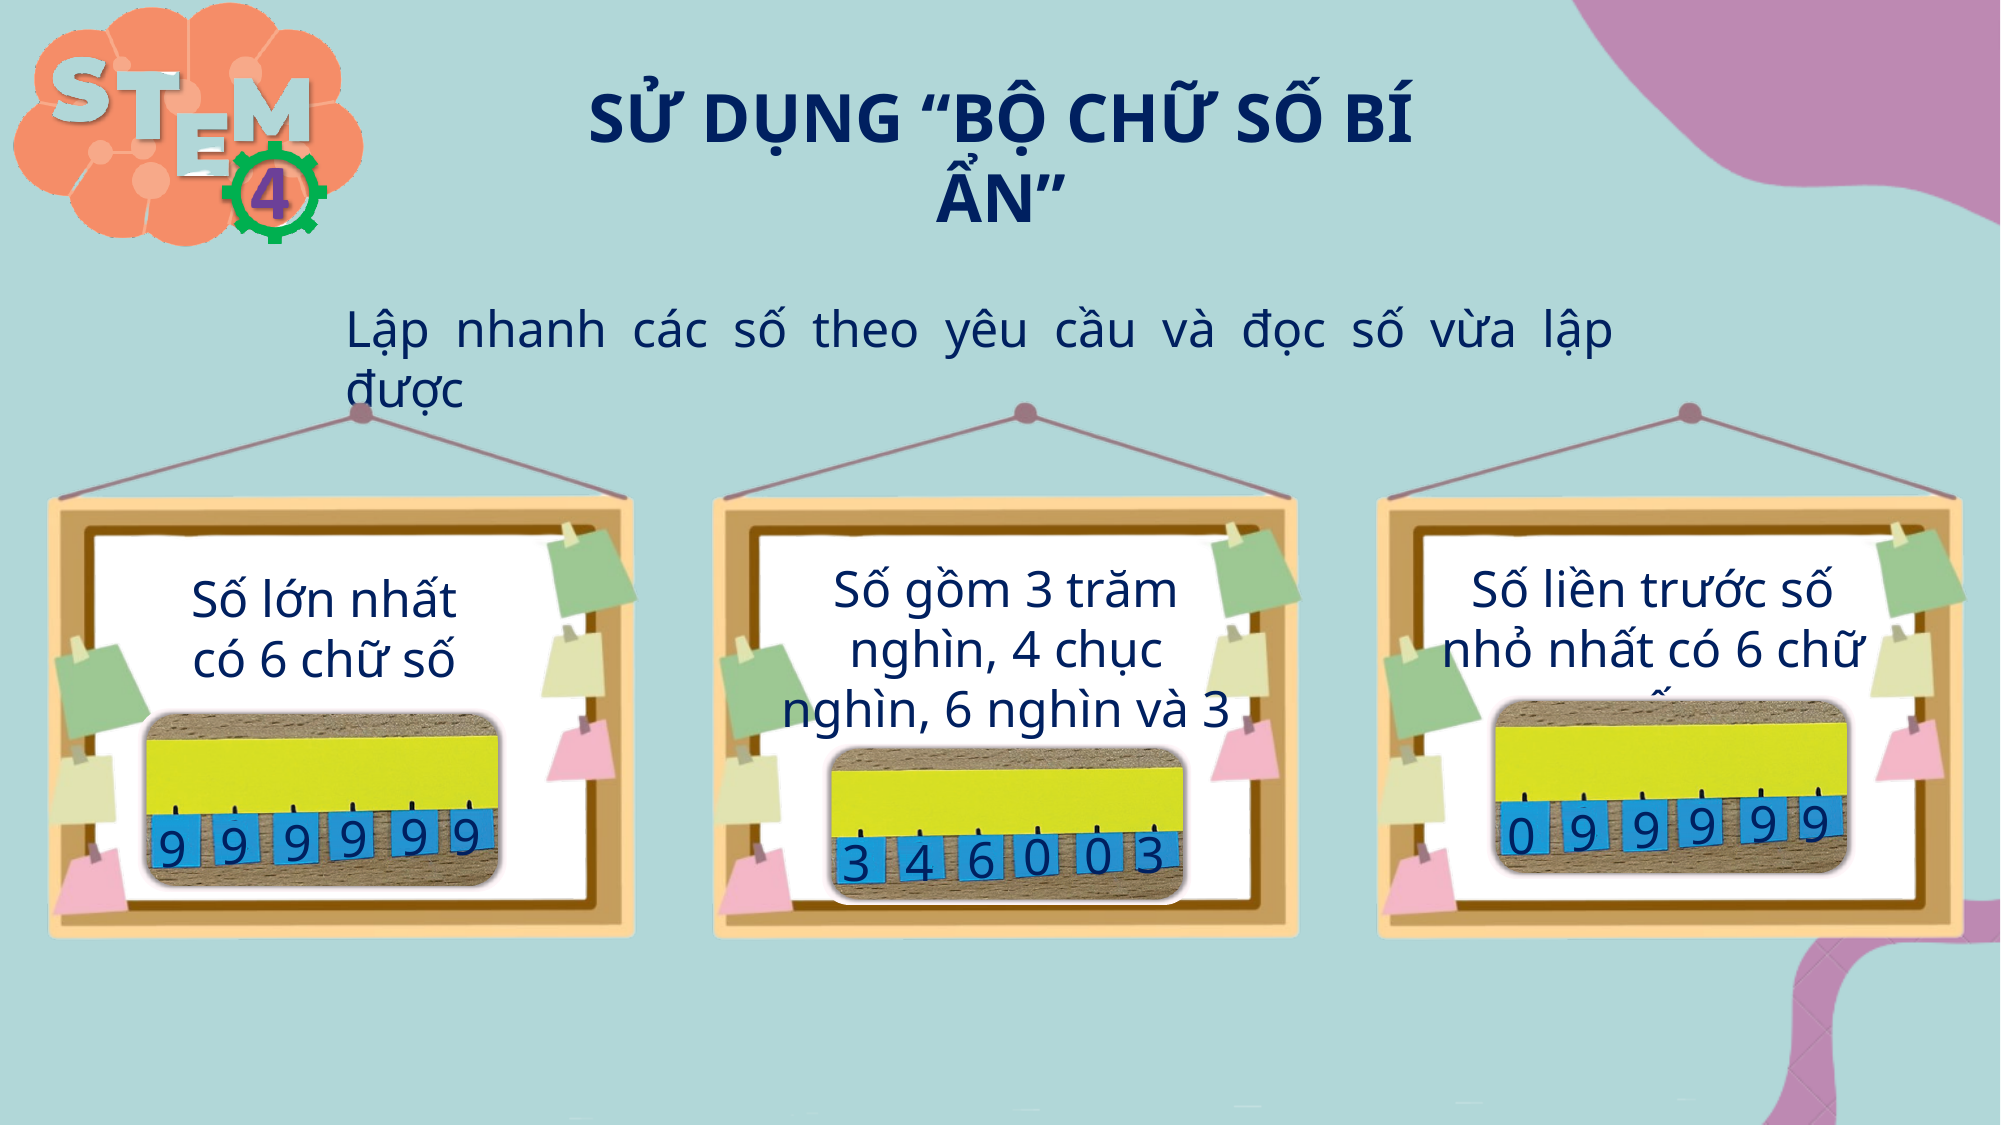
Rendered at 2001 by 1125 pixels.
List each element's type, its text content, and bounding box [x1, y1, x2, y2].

text_box Lập nhanh các số theo yêu cầu và đọc số vừa lập được [345, 297, 1616, 418]
picture [0, 0, 2001, 1125]
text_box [822, 743, 1192, 906]
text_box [710, 365, 1304, 946]
text_box SỬ DỤNG “BỘ CHỮ SỐ BÍ ẨN” [536, 68, 1467, 244]
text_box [137, 708, 507, 893]
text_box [1374, 365, 1968, 946]
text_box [1486, 695, 1856, 880]
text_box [45, 365, 639, 946]
